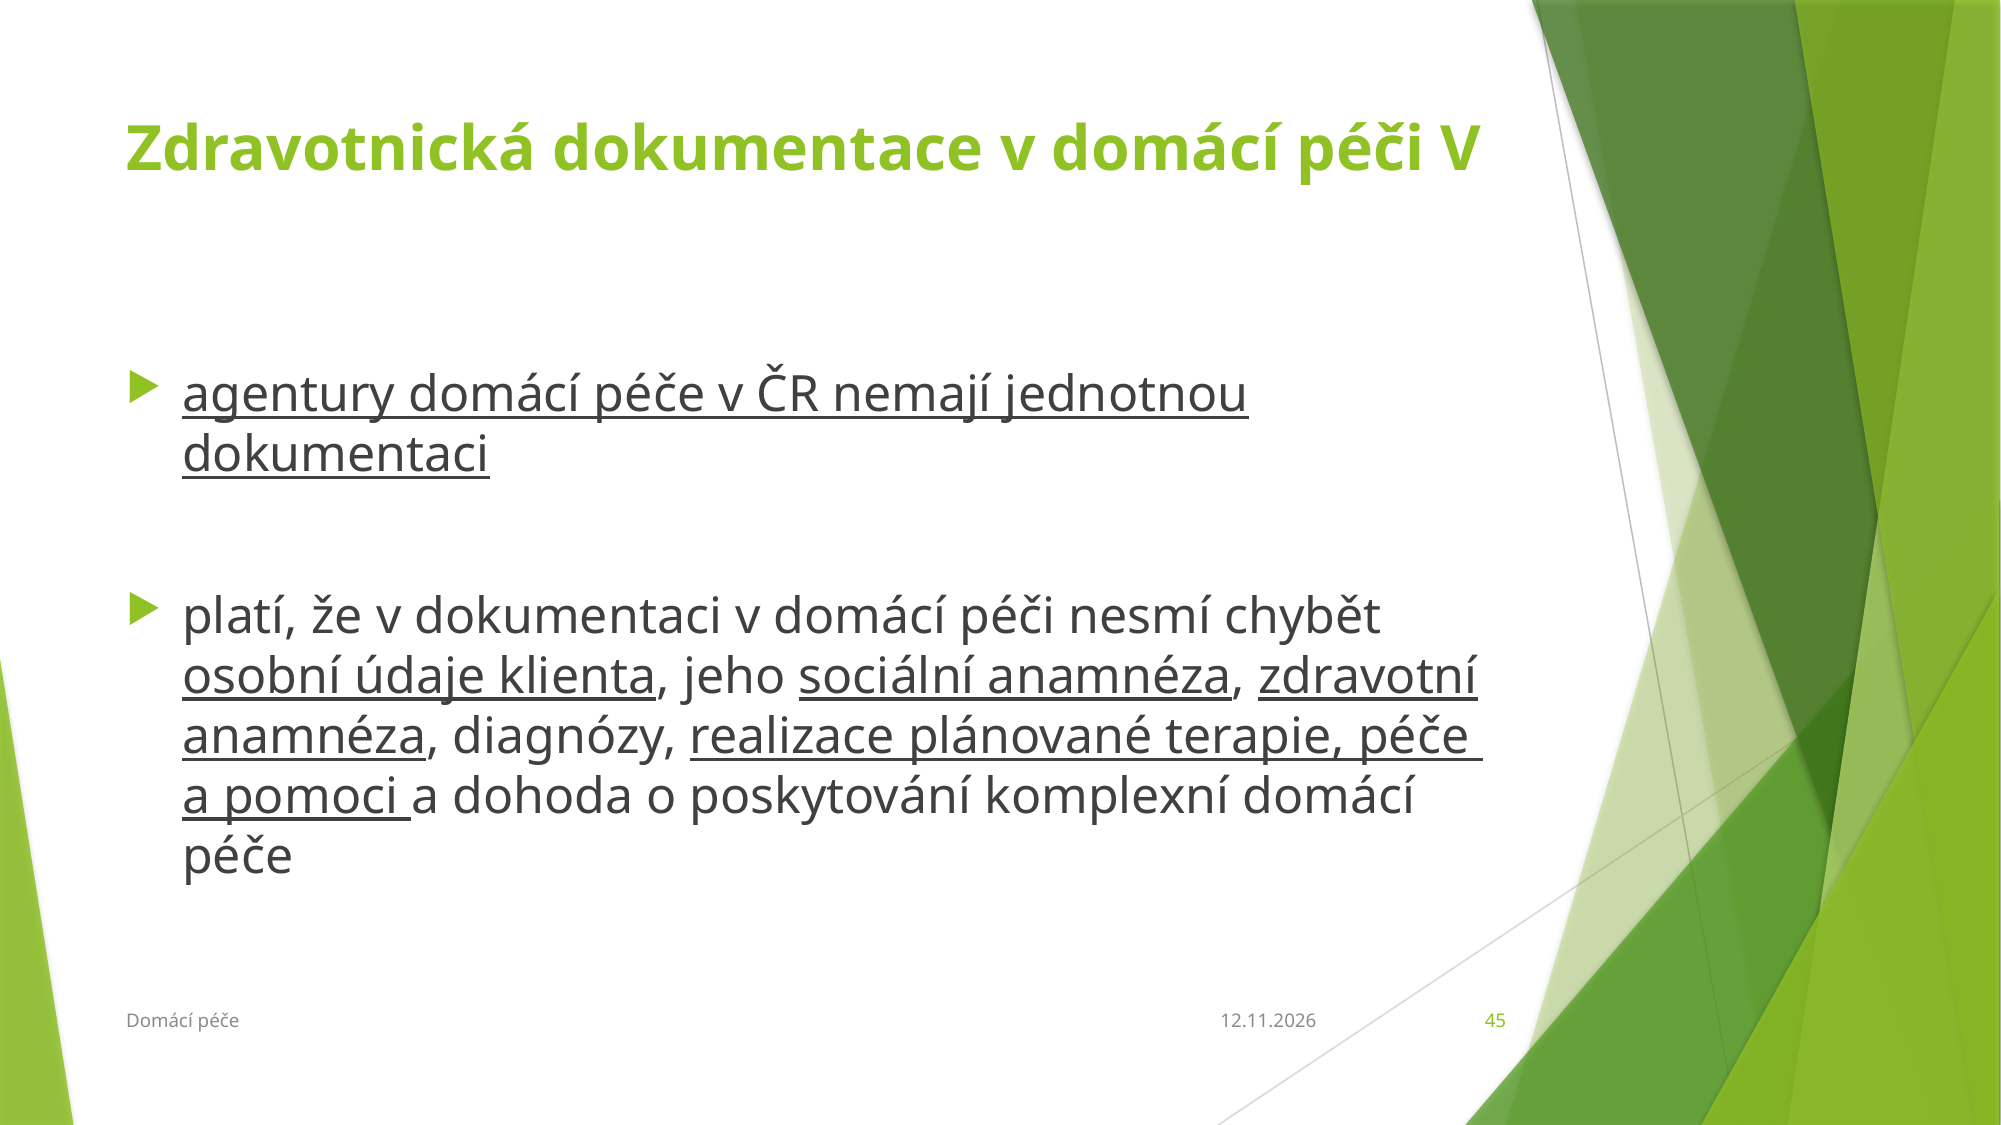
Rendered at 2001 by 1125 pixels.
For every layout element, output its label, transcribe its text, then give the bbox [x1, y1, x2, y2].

title Zdravotnická dokumentace v domácí péči V [111, 99, 1522, 317]
slide_number 45 [1409, 991, 1522, 1051]
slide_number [1181, 991, 1332, 1051]
list agentury domácí péče v ČR nemají jednotnou dokumentaci platí, že v dokumentaci v domácí péči nesmí chybět osobní údaje klienta, jeho sociální anamnéza, zdravotní anamnéza, diagnózy, realizace plánované terapie, péče a pomoci a dohoda o poskytování komplexní domácí péče [111, 354, 1522, 992]
footer Domácí péče [111, 991, 1145, 1051]
